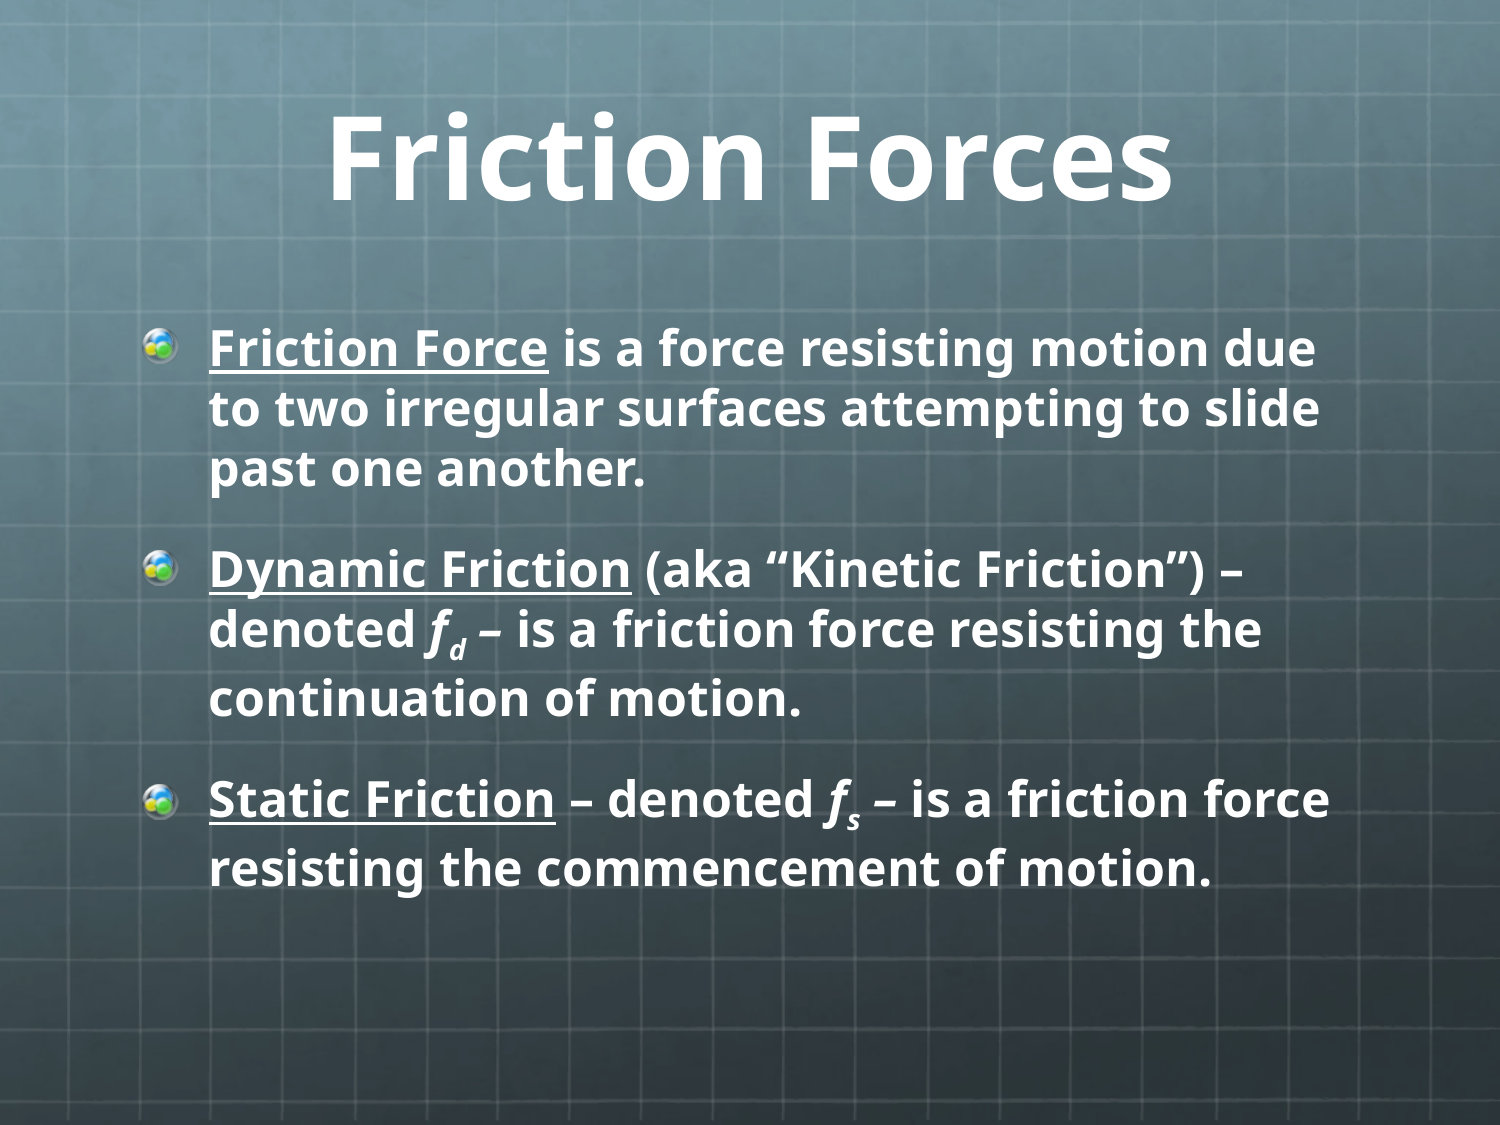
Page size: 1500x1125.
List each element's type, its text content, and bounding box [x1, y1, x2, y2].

list Friction Force is a force resisting motion due to two irregular surfaces attempting to slide past one another. Dynamic Friction (aka “Kinetic Friction”) – denoted fd – is a friction force resisting the continuation of motion. Static Friction – denoted fs – is a friction force resisting the commencement of motion. [127, 308, 1372, 958]
picture [0, 0, 1500, 1125]
title Friction Forces [127, 17, 1372, 289]
